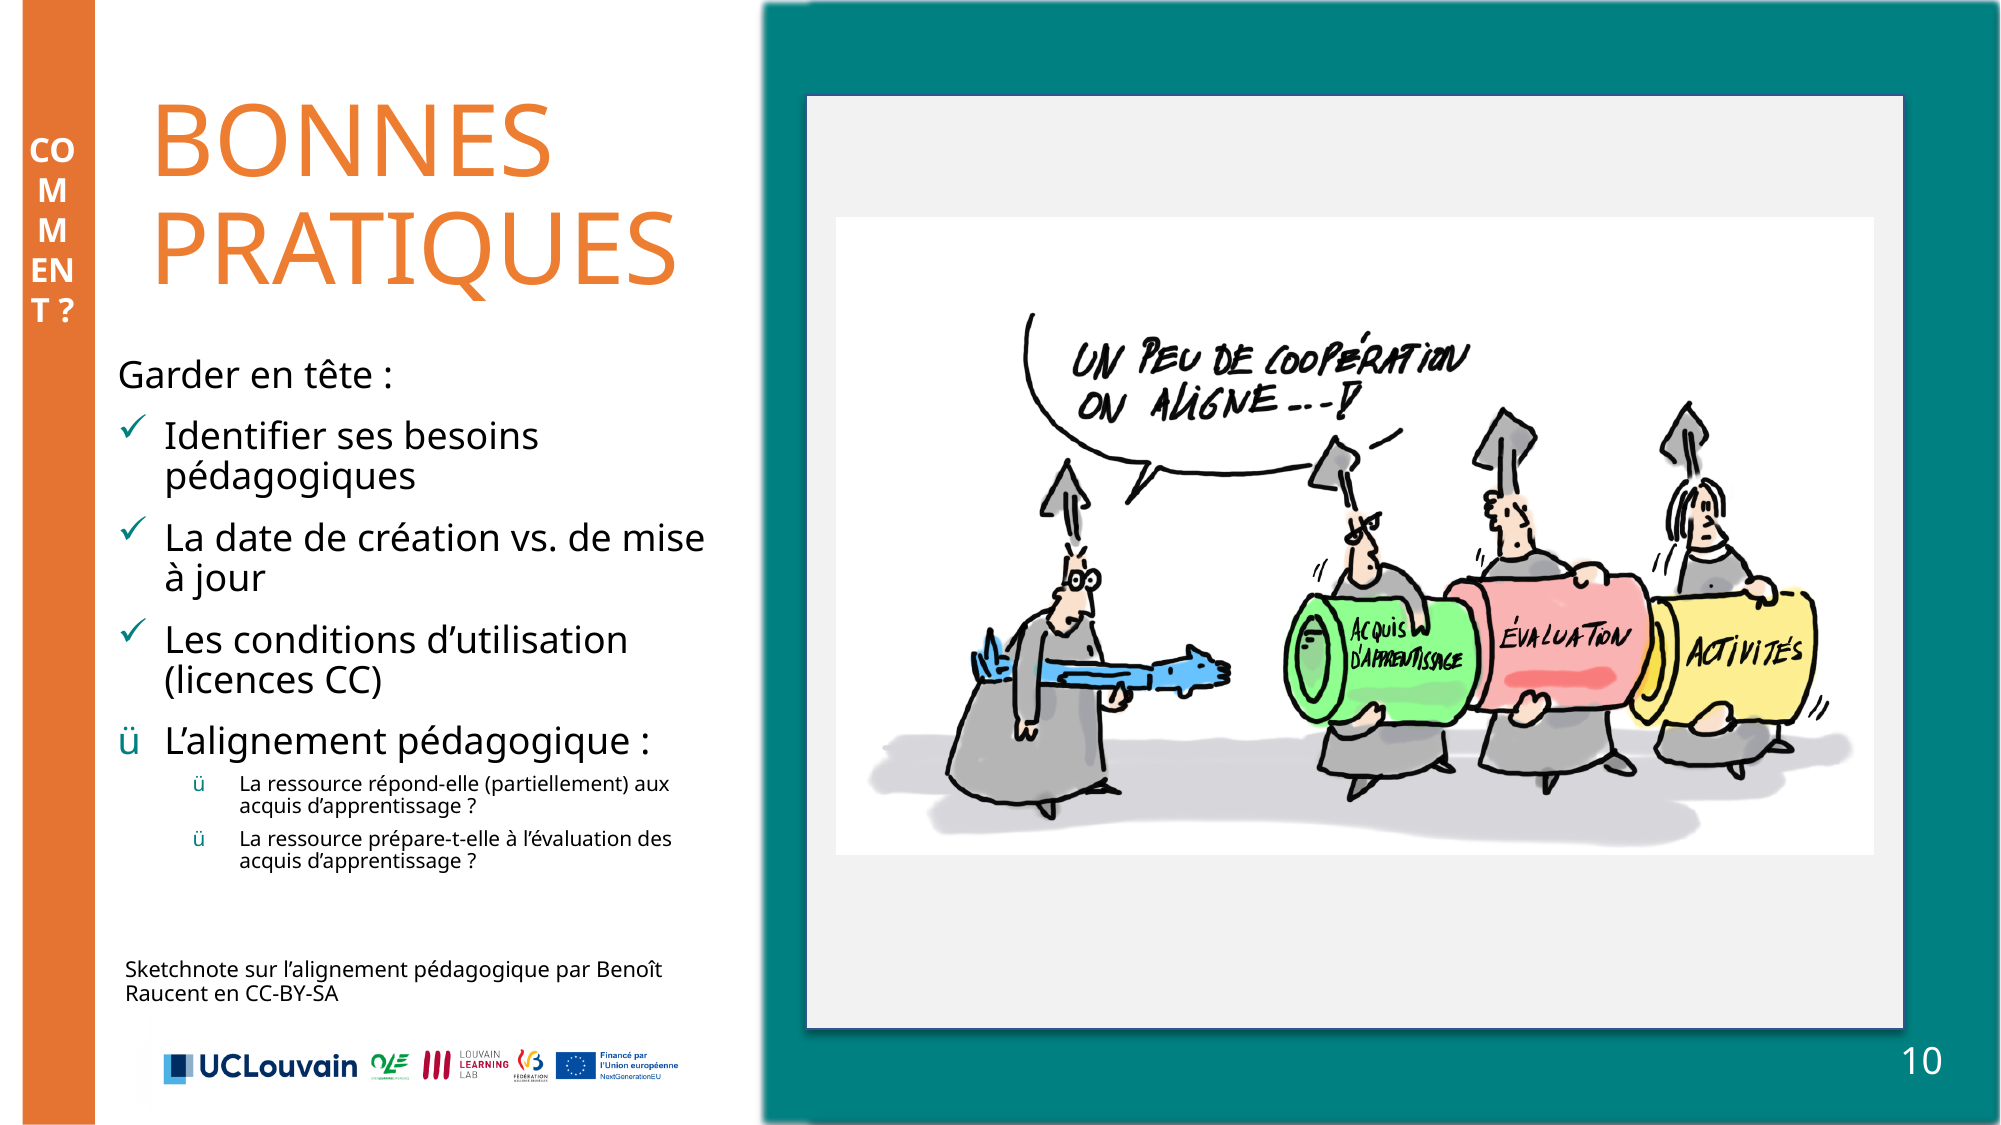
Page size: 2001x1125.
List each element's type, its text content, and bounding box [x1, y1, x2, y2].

text_box COMMENT ? [13, 121, 92, 336]
title BONNES PRATIQUES [134, 65, 710, 332]
text_box [768, 7, 1993, 1118]
list Garder en tête : Identifier ses besoins pédagogiques La date de création vs. de mise à jour Les conditions d’utilisation (licences CC) L’alignement pédagogique : La ressource répond-elle (partiellement) aux acquis d’apprentissage ? La ressource prépare-t-elle à l’évaluation des acquis d’apprentissage ? [102, 348, 747, 889]
picture [137, 1015, 690, 1118]
text_box Sketchnote sur l’alignement pédagogique par Benoît Raucent en CC-BY-SA [109, 951, 758, 1054]
picture [835, 216, 1874, 855]
text_box [805, 94, 1905, 1030]
text_box [22, 0, 96, 1125]
slide_number 10 [1866, 1029, 1978, 1103]
